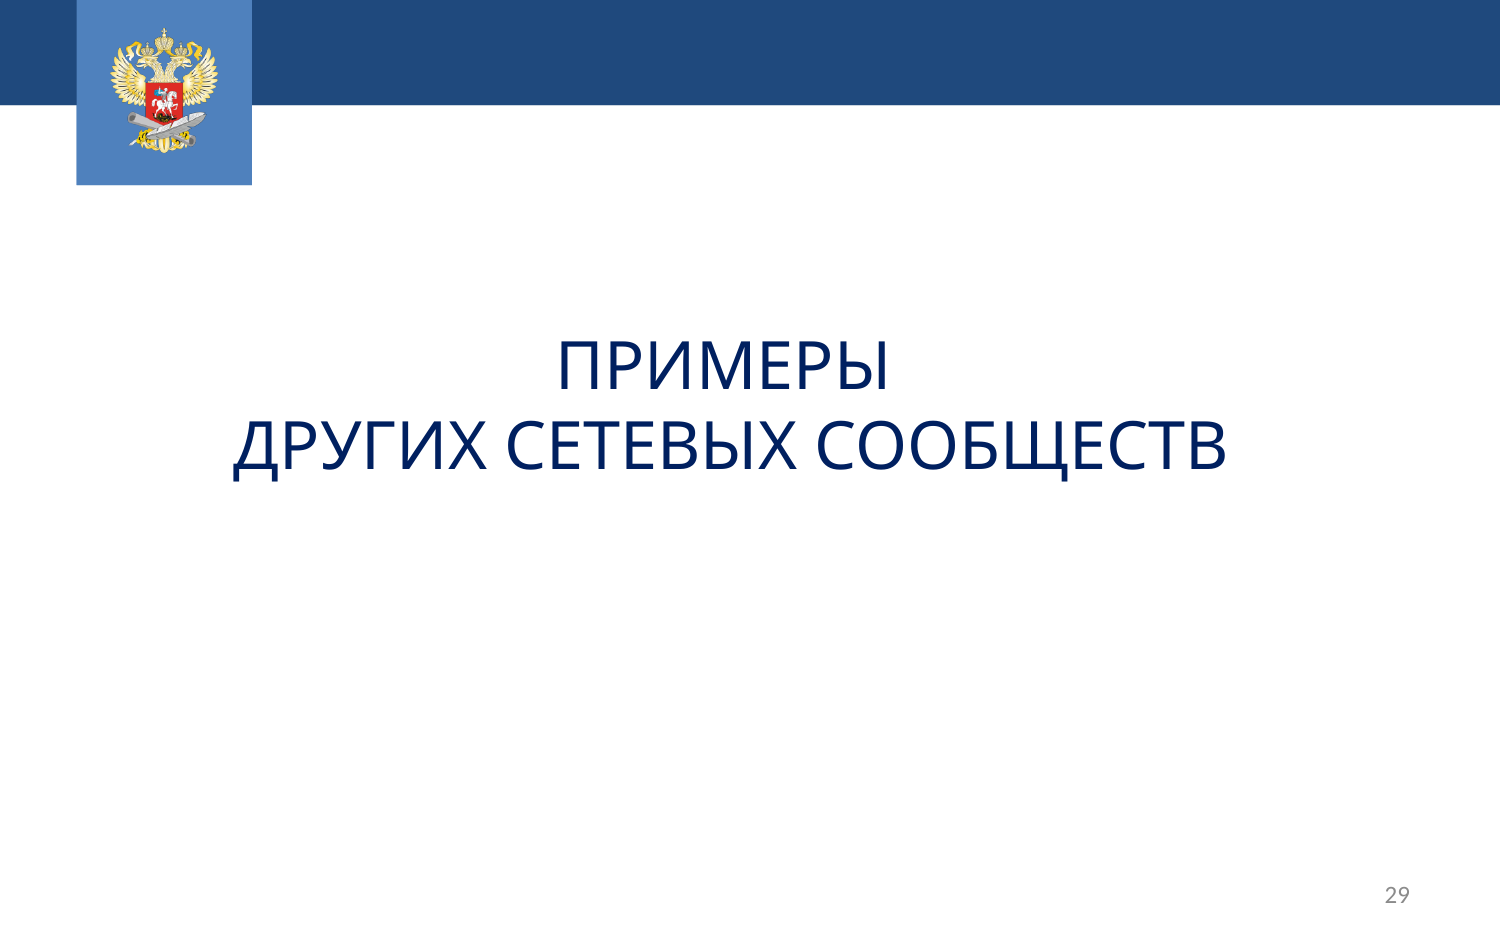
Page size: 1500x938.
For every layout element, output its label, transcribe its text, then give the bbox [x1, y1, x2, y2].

slide_number 29 [1074, 868, 1425, 919]
picture [110, 28, 218, 153]
list ПРИМЕРЫ ДРУГИХ СЕТЕВЫХ СООБЩЕСТВ [88, 315, 1376, 863]
